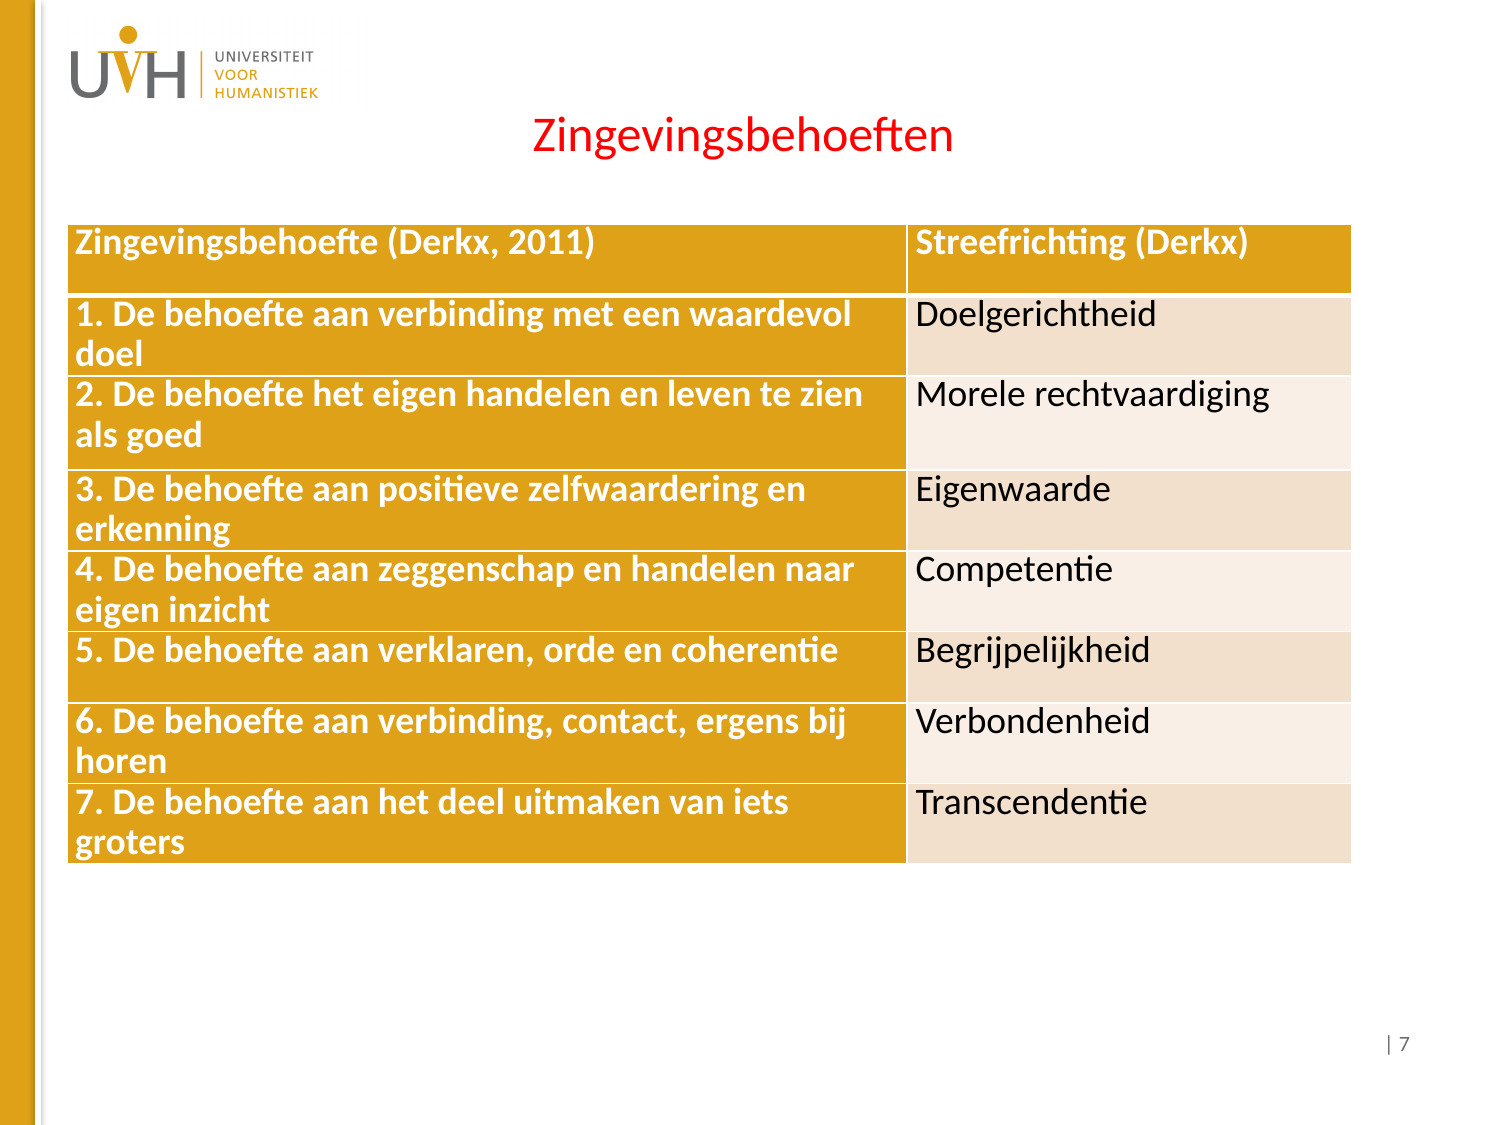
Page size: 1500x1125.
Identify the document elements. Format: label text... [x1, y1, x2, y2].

slide_number | 7 [1317, 1022, 1425, 1083]
table_cell Begrijpelijkheid [908, 632, 1351, 702]
table_cell 5. De behoefte aan verklaren, orde en coherentie [68, 632, 906, 702]
table_cell Eigenwaarde [908, 471, 1351, 550]
table_cell Transcendentie [908, 784, 1351, 863]
table_cell 2. De behoefte het eigen handelen en leven te zien als goed [68, 377, 906, 469]
table_cell Competentie [908, 552, 1351, 631]
title Zingevingsbehoeften [532, 101, 1425, 227]
table_header Zingevingsbehoefte (Derkx, 2011) [68, 225, 906, 293]
picture [59, 13, 368, 110]
table_cell 4. De behoefte aan zeggenschap en handelen naar eigen inzicht [68, 552, 906, 631]
table_cell Doelgerichtheid [908, 298, 1351, 375]
table_cell 7. De behoefte aan het deel uitmaken van iets groters [68, 784, 906, 863]
table_cell Morele rechtvaardiging [908, 377, 1351, 469]
table_cell Verbondenheid [908, 704, 1351, 783]
table_header Streefrichting (Derkx) [908, 225, 1351, 293]
table_cell 6. De behoefte aan verbinding, contact, ergens bij horen [68, 704, 906, 783]
table_cell 1. De behoefte aan verbinding met een waardevol doel [68, 298, 906, 375]
table_cell 3. De behoefte aan positieve zelfwaardering en erkenning [68, 471, 906, 550]
